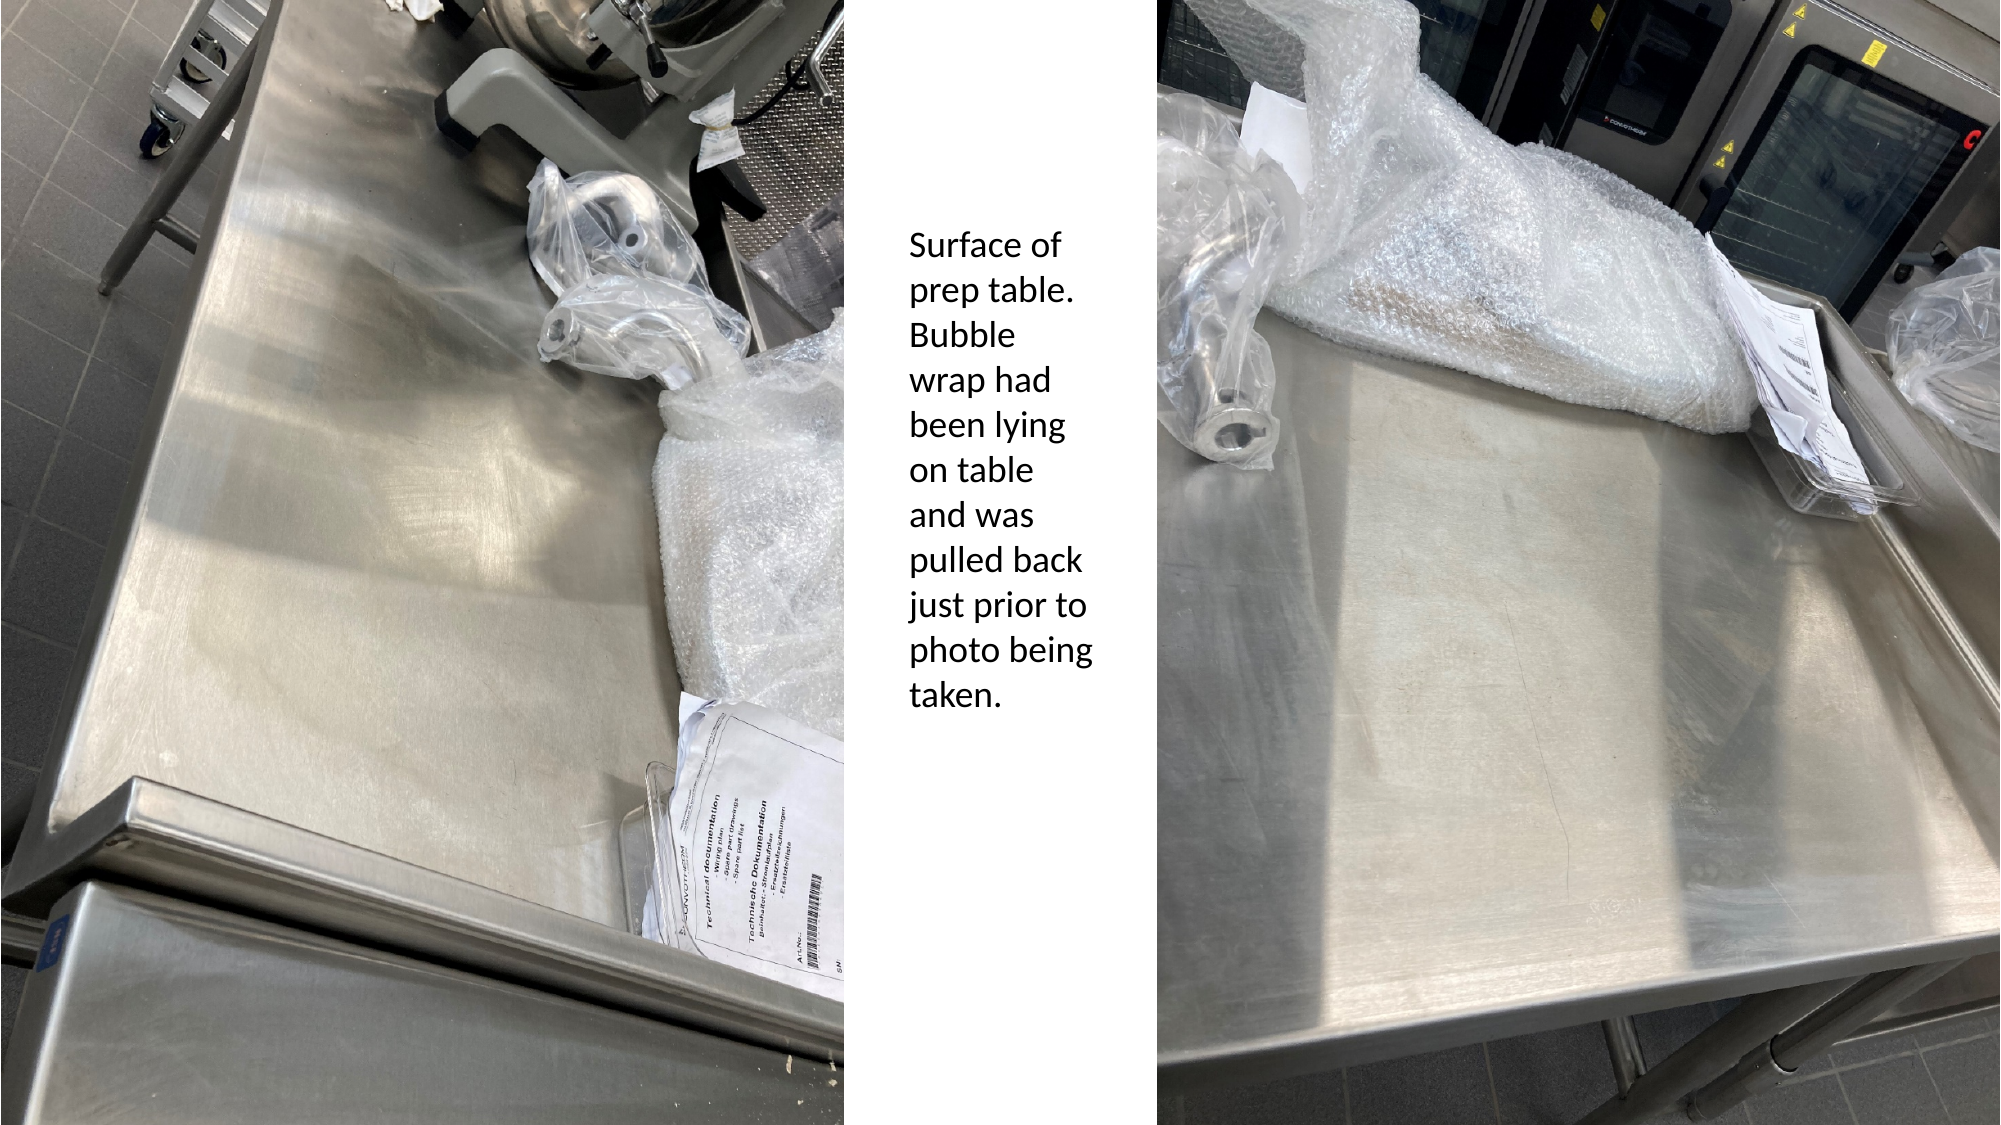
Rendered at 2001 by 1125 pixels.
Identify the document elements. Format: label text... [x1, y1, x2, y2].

text_box Surface of prep table. Bubble wrap had been lying on table and was pulled back just prior to photo being taken. [985, 212, 1015, 723]
picture [1015, 1, 2000, 1124]
picture [0, 1, 985, 1124]
